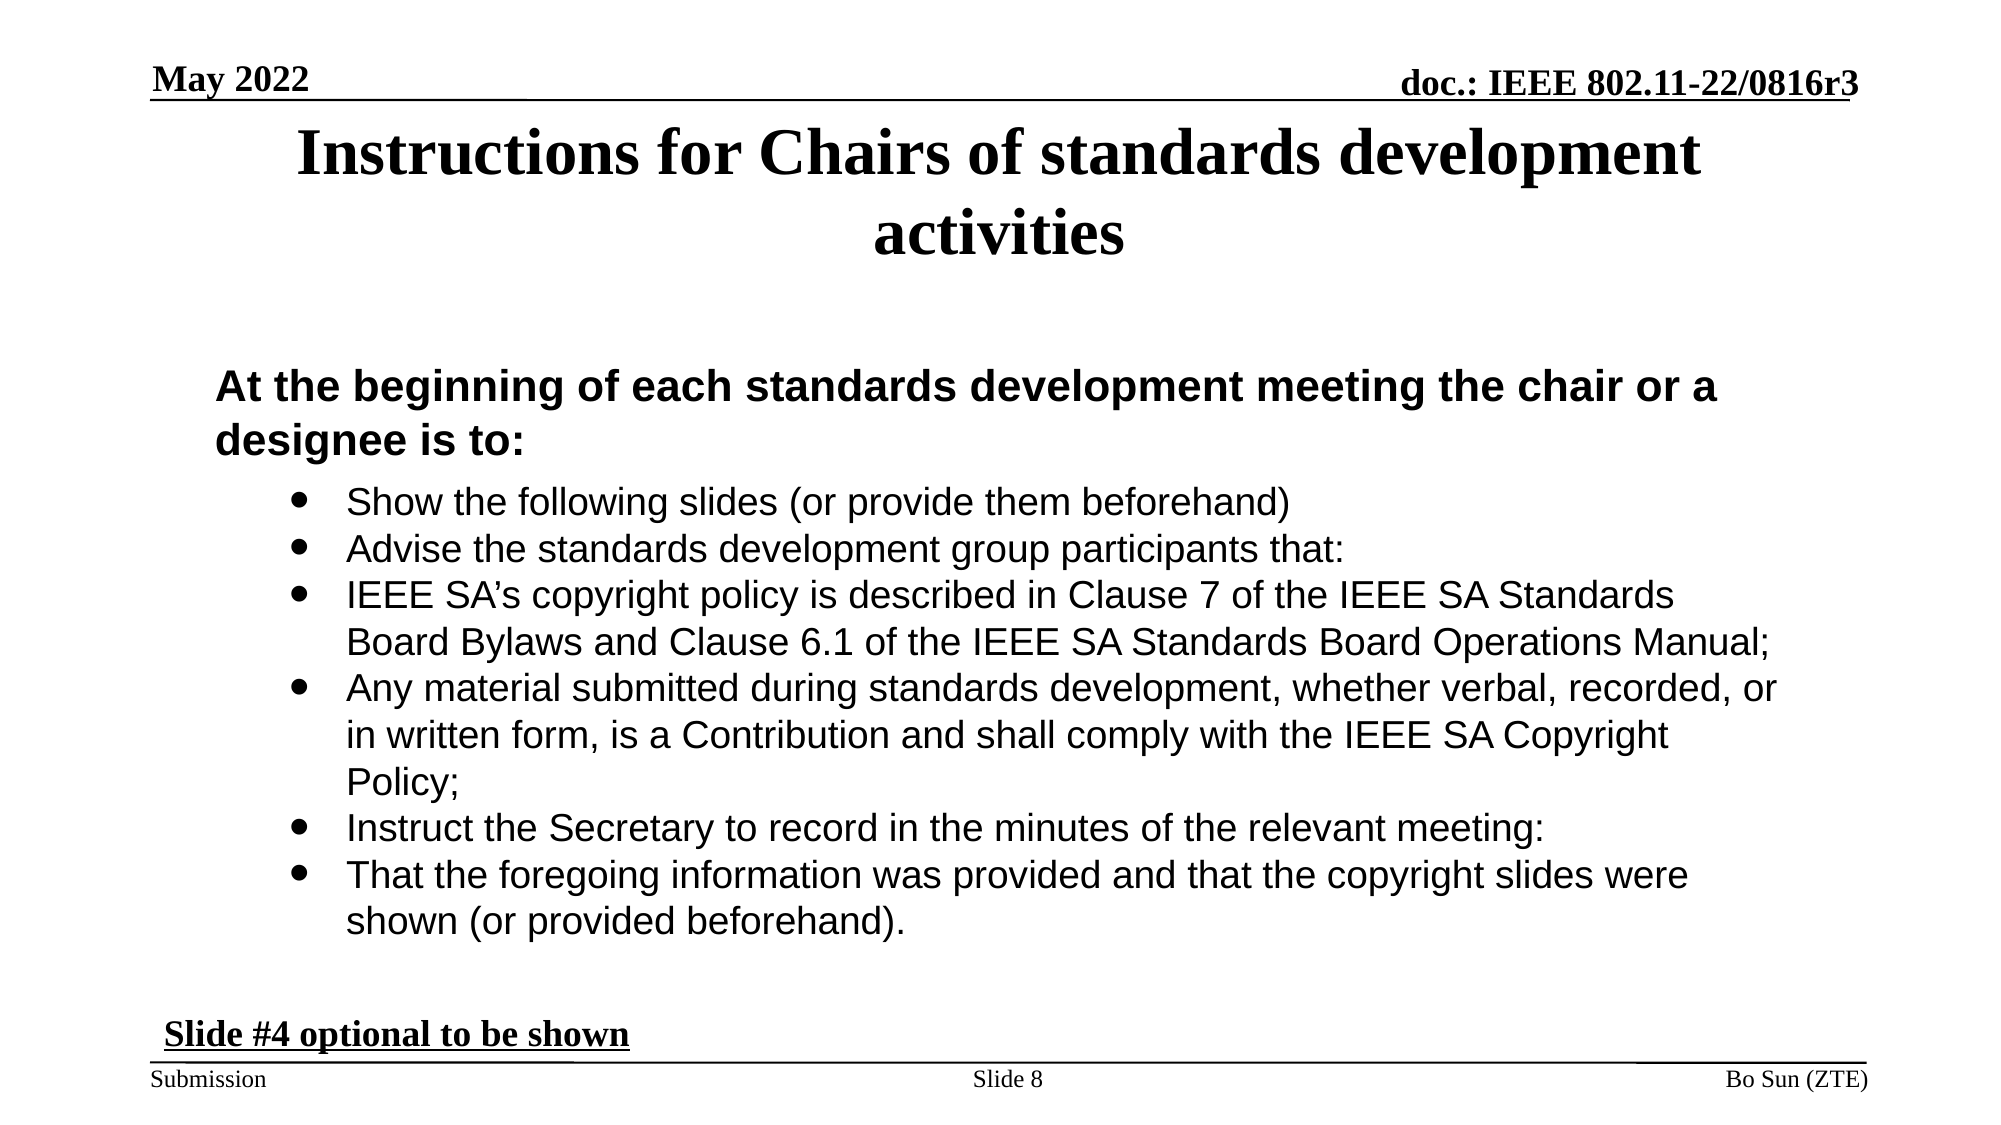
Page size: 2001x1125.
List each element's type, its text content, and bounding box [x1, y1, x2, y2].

text_box At the beginning of each standards development meeting the chair or a designee is to: Show the following slides (or provide them beforehand) Advise the standards development group participants that: IEEE SA’s copyright policy is described in Clause 7 of the IEEE SA Standards Board Bylaws and Clause 6.1 of the IEEE SA Standards Board Operations Manual; Any material submitted during standards development, whether verbal, recorded, or in written form, is a Contribution and shall comply with the IEEE SA Copyright Policy; Instruct the Secretary to record in the minutes of the relevant meeting: That the foregoing information was provided and that the copyright slides were shown (or provided beforehand). [200, 350, 1800, 913]
text_box Instructions for Chairs of standards development activities [187, 100, 1813, 276]
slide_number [152, 54, 563, 100]
slide_number Slide 8 [949, 1061, 1067, 1123]
text_box Slide #4 optional to be shown [149, 1002, 646, 1062]
footer Bo Sun (ZTE) [1171, 1061, 1869, 1093]
